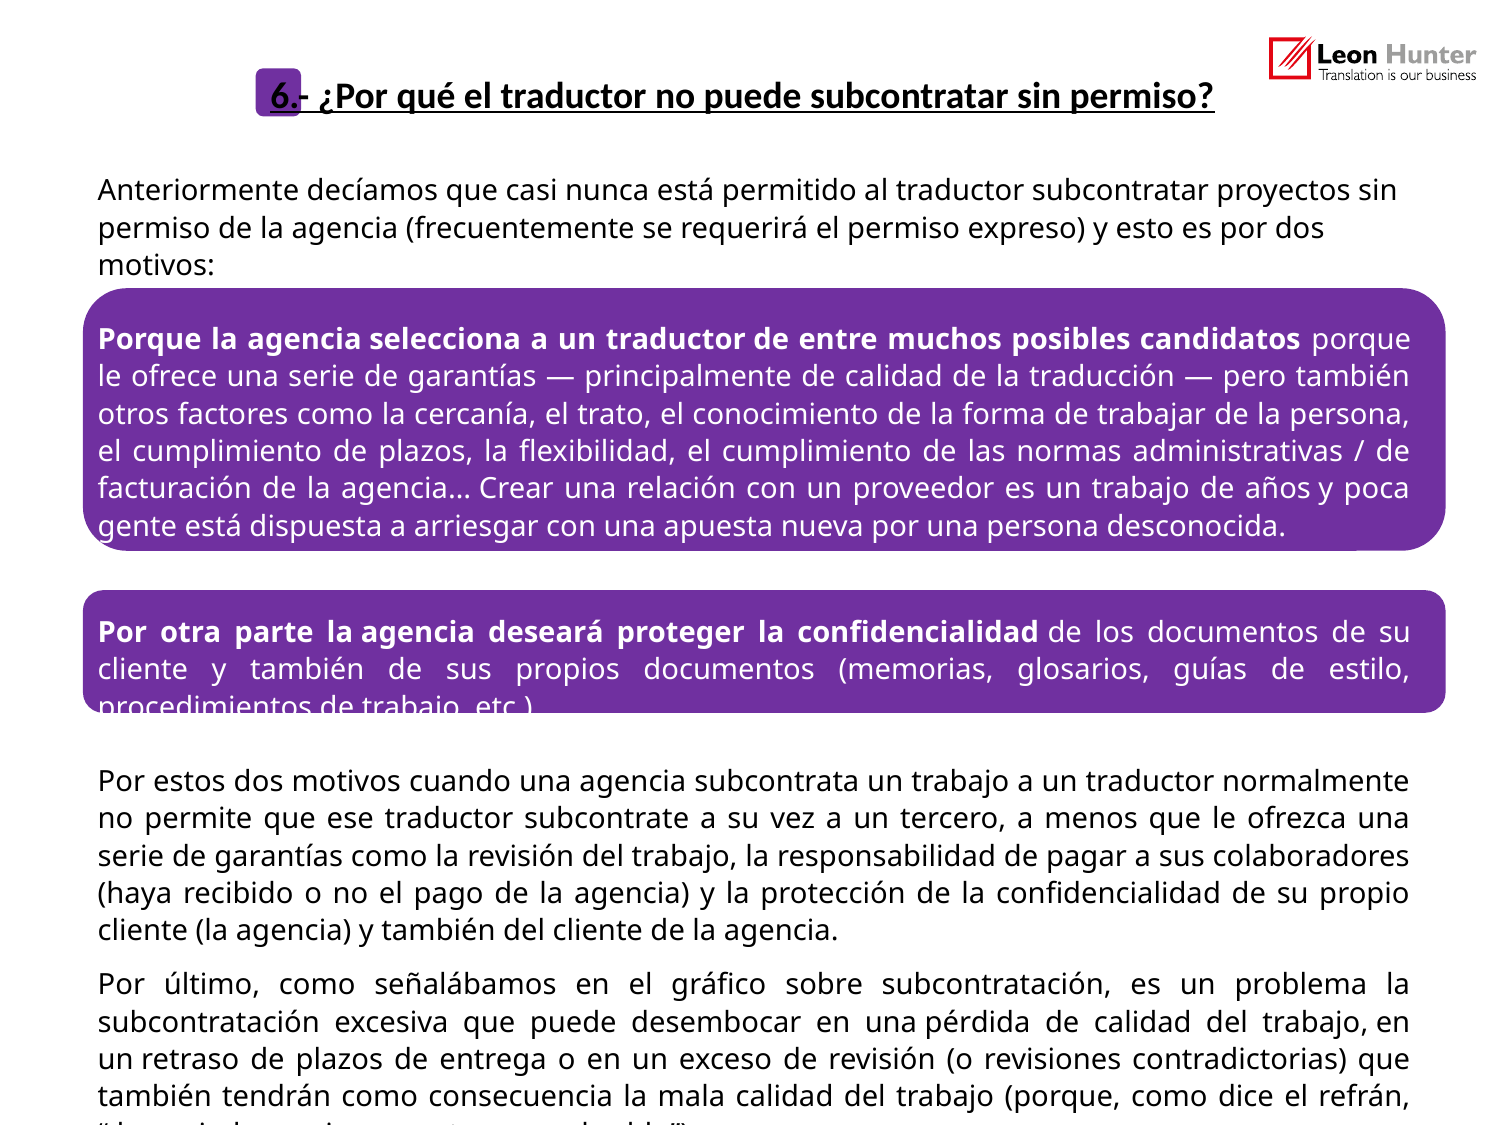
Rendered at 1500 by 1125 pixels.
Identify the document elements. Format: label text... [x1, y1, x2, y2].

text_box Por otra parte la agencia deseará proteger la confidencialidad de los documentos de su cliente y también de sus propios documentos (memorias, glosarios, guías de estilo, procedimientos de trabajo, etc.). [82, 603, 1426, 731]
text_box [87, 289, 1447, 545]
text_box Anteriormente decíamos que casi nunca está permitido al traductor subcontratar proyectos sin permiso de la agencia (frecuentemente se requerirá el permiso expreso) y esto es por dos motivos: [82, 161, 1446, 289]
text_box 6.- ¿Por qué el traductor no puede subcontratar sin permiso? [255, 60, 1273, 124]
text_box Por estos dos motivos cuando una agencia subcontrata un trabajo a un traductor normalmente no permite que ese traductor subcontrate a su vez a un tercero, a menos que le ofrezca una serie de garantías como la revisión del trabajo, la responsabilidad de pagar a sus colaboradores (haya recibido o no el pago de la agencia) y la protección de la confidencialidad de su propio cliente (la agencia) y también del cliente de la agencia. Por último, como señalábamos en el gráfico sobre subcontratación, es un problema la subcontratación excesiva que puede desembocar en una pérdida de calidad del trabajo, en un retraso de plazos de entrega o en un exceso de revisión (o revisiones contradictorias) que también tendrán como consecuencia la mala calidad del trabajo (porque, como dice el refrán, “demasiados cocineros estropean el caldo”). [82, 752, 1426, 1125]
text_box Porque la agencia selecciona a un traductor de entre muchos posibles candidatos porque le ofrece una serie de garantías — principalmente de calidad de la traducción — pero también otros factores como la cercanía, el trato, el conocimiento de la forma de trabajar de la persona, el cumplimiento de plazos, la flexibilidad, el cumplimiento de las normas administrativas / de facturación de la agencia… Crear una relación con un proveedor es un trabajo de años y poca gente está dispuesta a arriesgar con una apuesta nueva por una persona desconocida. [82, 310, 1426, 550]
text_box [83, 589, 1447, 714]
picture [1268, 36, 1477, 81]
